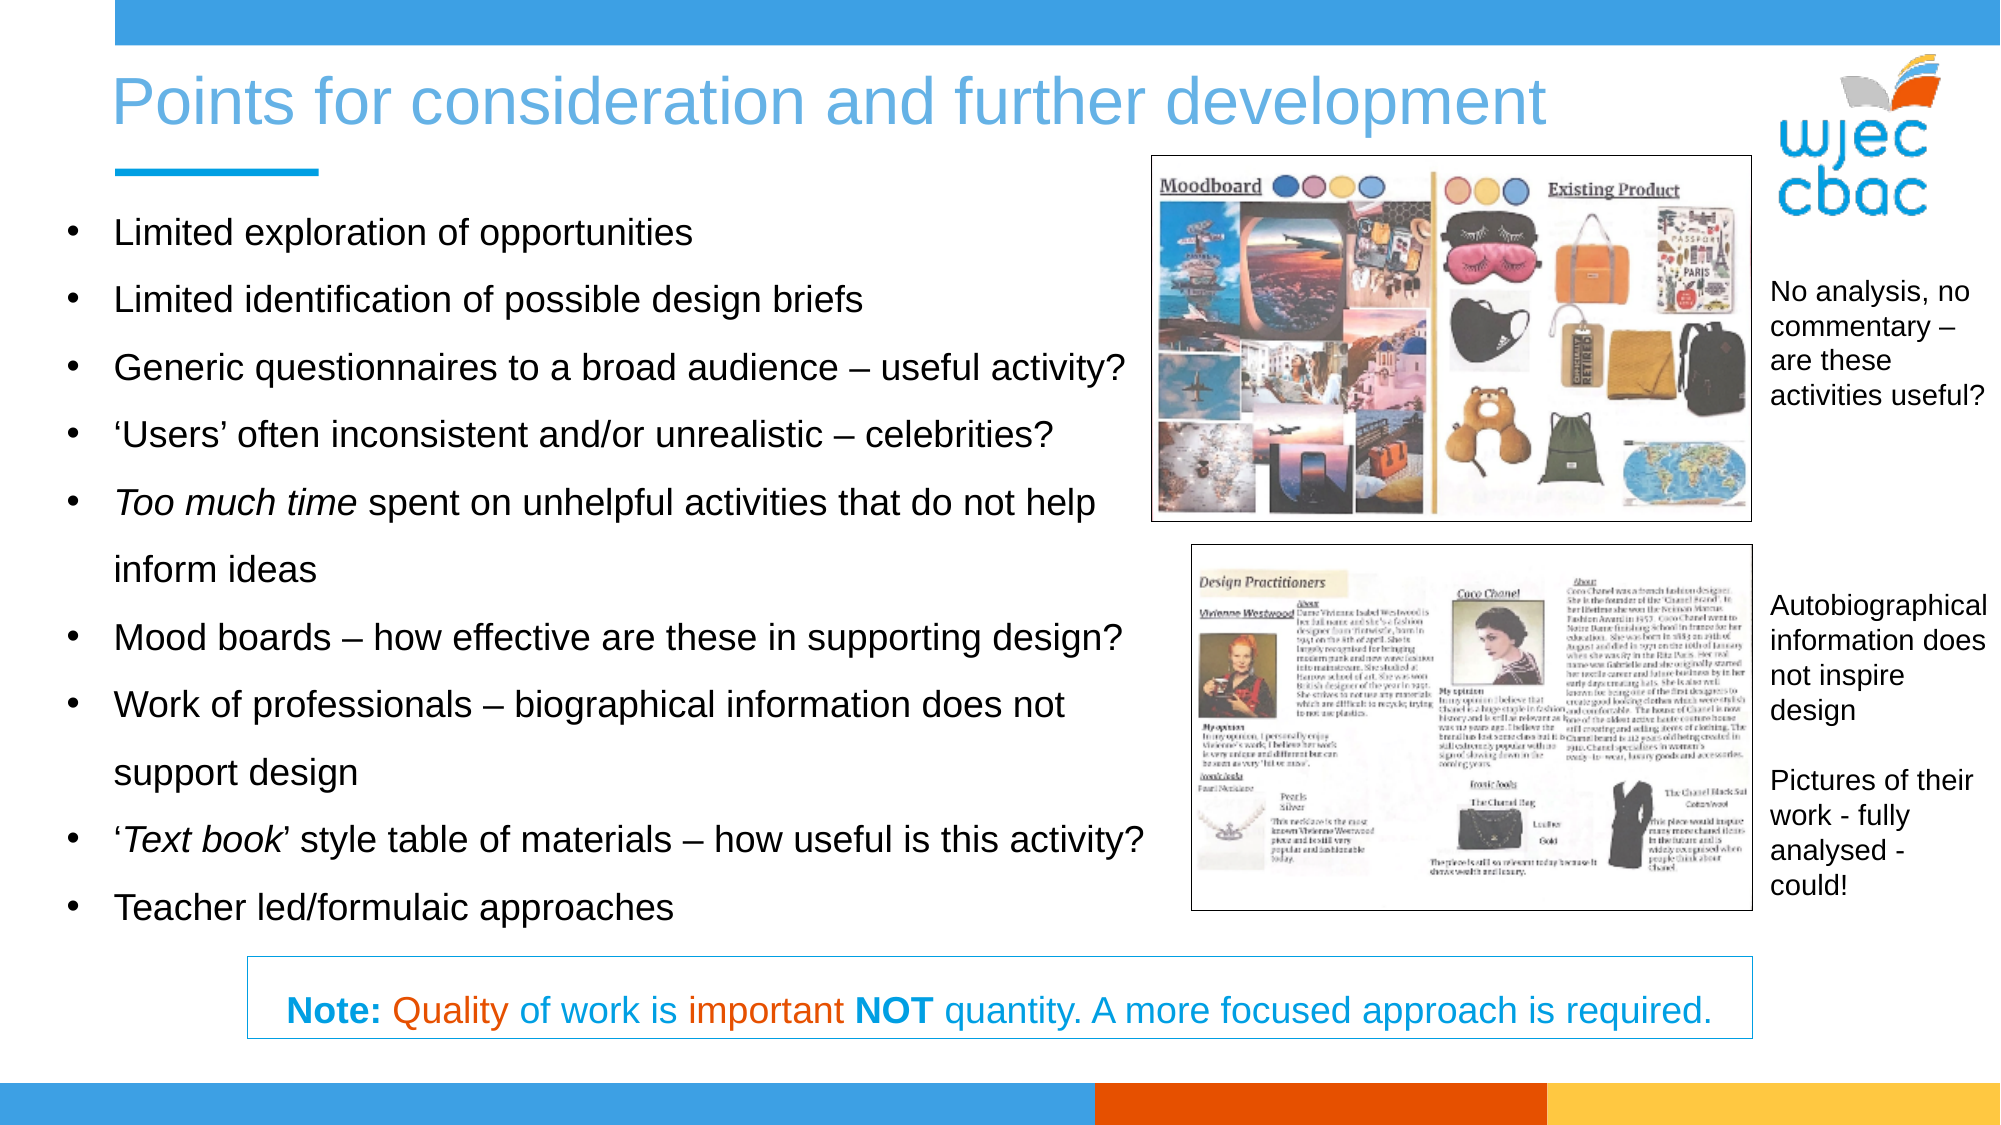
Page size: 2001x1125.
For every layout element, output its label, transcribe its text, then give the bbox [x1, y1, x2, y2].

picture [1770, 50, 1947, 227]
text_box [114, 0, 2000, 46]
title Points for consideration and further development [96, 21, 1630, 175]
text_box Limited exploration of opportunities Limited identification of possible design briefs Generic questionnaires to a broad audience – useful activity? ‘Users’ often inconsistent and/or unrealistic – celebrities? Too much time spent on unhelpful activities that do not help inform ideas Mood boards – how effective are these in supporting design? Work of professionals – biographical information does not support design ‘Text book’ style table of materials – how useful is this activity? Teacher led/formulaic approaches [51, 177, 1194, 936]
text_box No analysis, no commentary – are these activities useful? Autobiographical information does not inspire design Pictures of their work - fully analysed - could! [1755, 264, 2000, 909]
picture [1191, 544, 1753, 911]
text_box Note: Quality of work is important NOT quantity. A more focused approach is required. [247, 956, 1753, 1039]
picture [1151, 155, 1753, 523]
